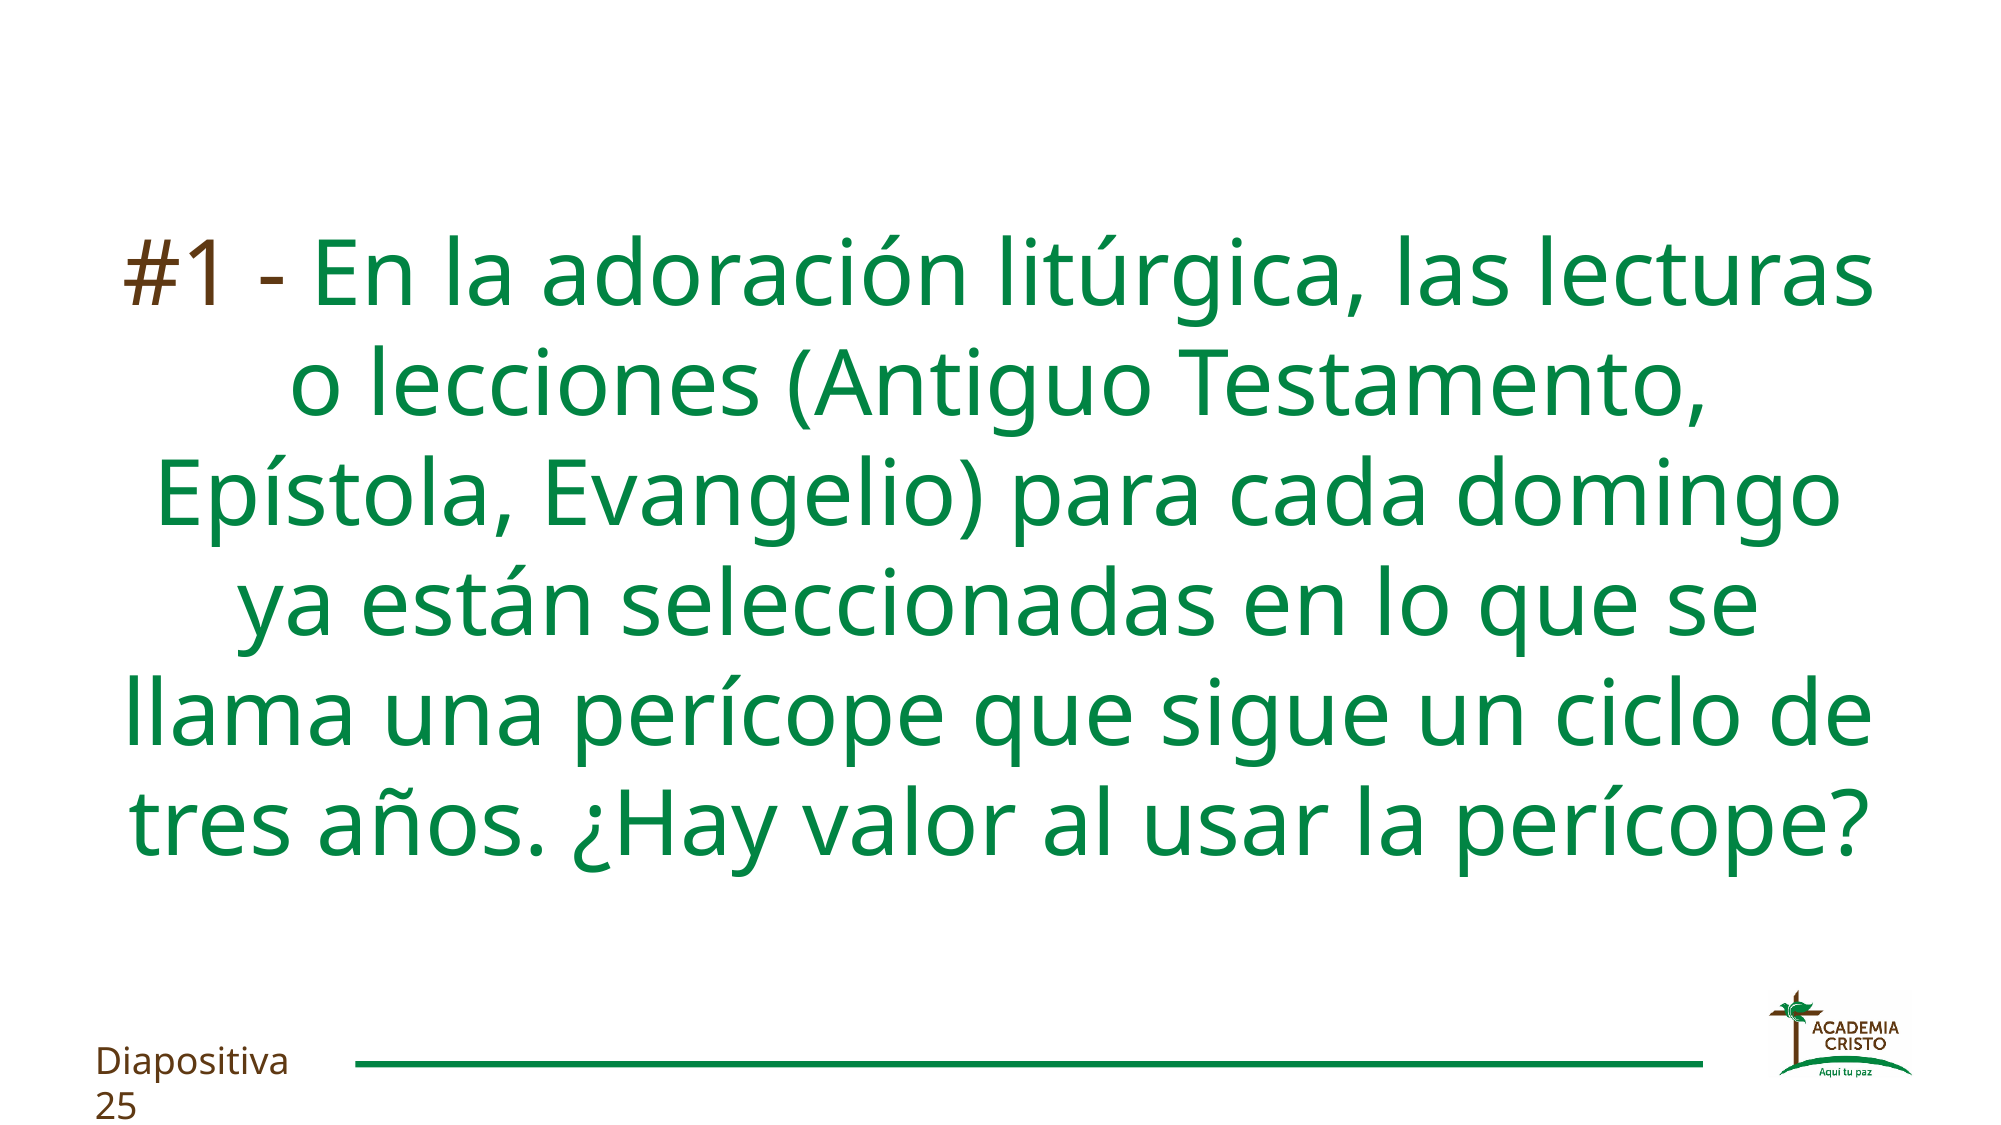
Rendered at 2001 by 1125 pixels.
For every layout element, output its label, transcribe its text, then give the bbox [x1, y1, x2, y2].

text_box Diapositiva 25 [80, 1029, 335, 1125]
picture [1760, 984, 1922, 1091]
text_box #1 - En la adoración litúrgica, las lecturas o lecciones (Antiguo Testamento, Epístola, Evangelio) para cada domingo ya están seleccionadas en lo que se llama una perícope que sigue un ciclo de tres años. ¿Hay valor al usar la perícope? [100, 206, 1900, 882]
